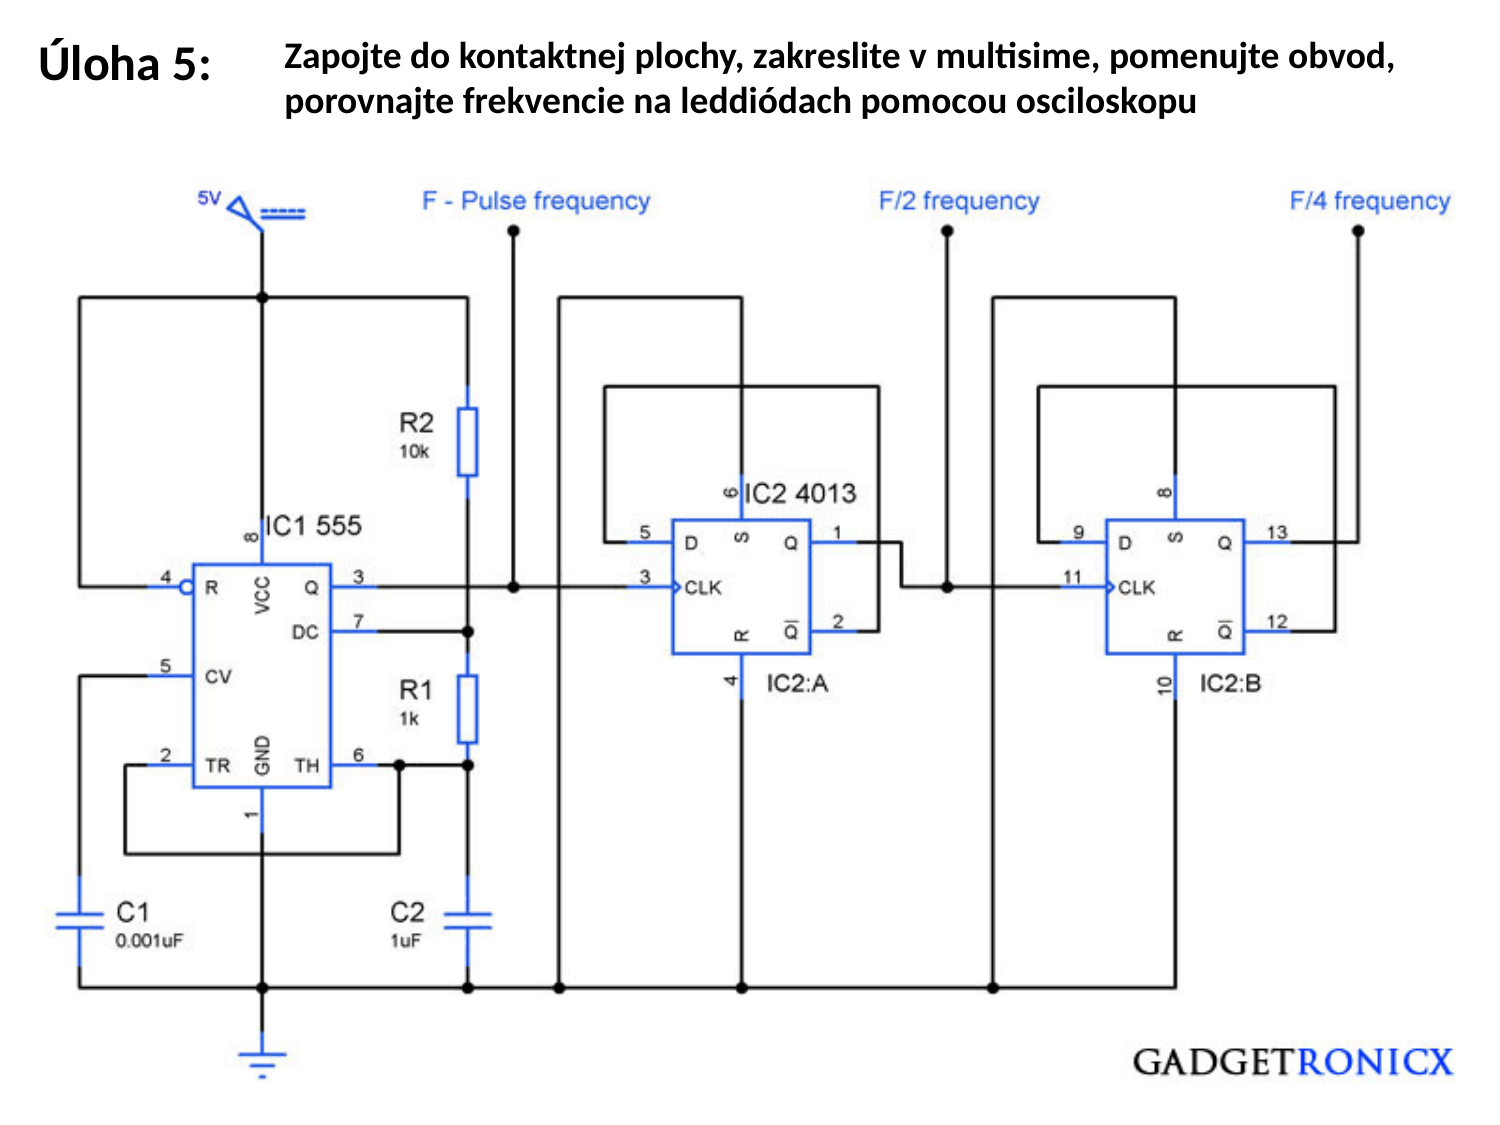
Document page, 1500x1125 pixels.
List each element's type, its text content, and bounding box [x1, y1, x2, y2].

picture [0, 132, 1500, 1125]
text_box Úloha 5: [23, 23, 1418, 99]
text_box Zapojte do kontaktnej plochy, zakreslite v multisime, pomenujte obvod, porovnajte frekvencie na leddiódach pomocou osciloskopu [269, 23, 1465, 129]
